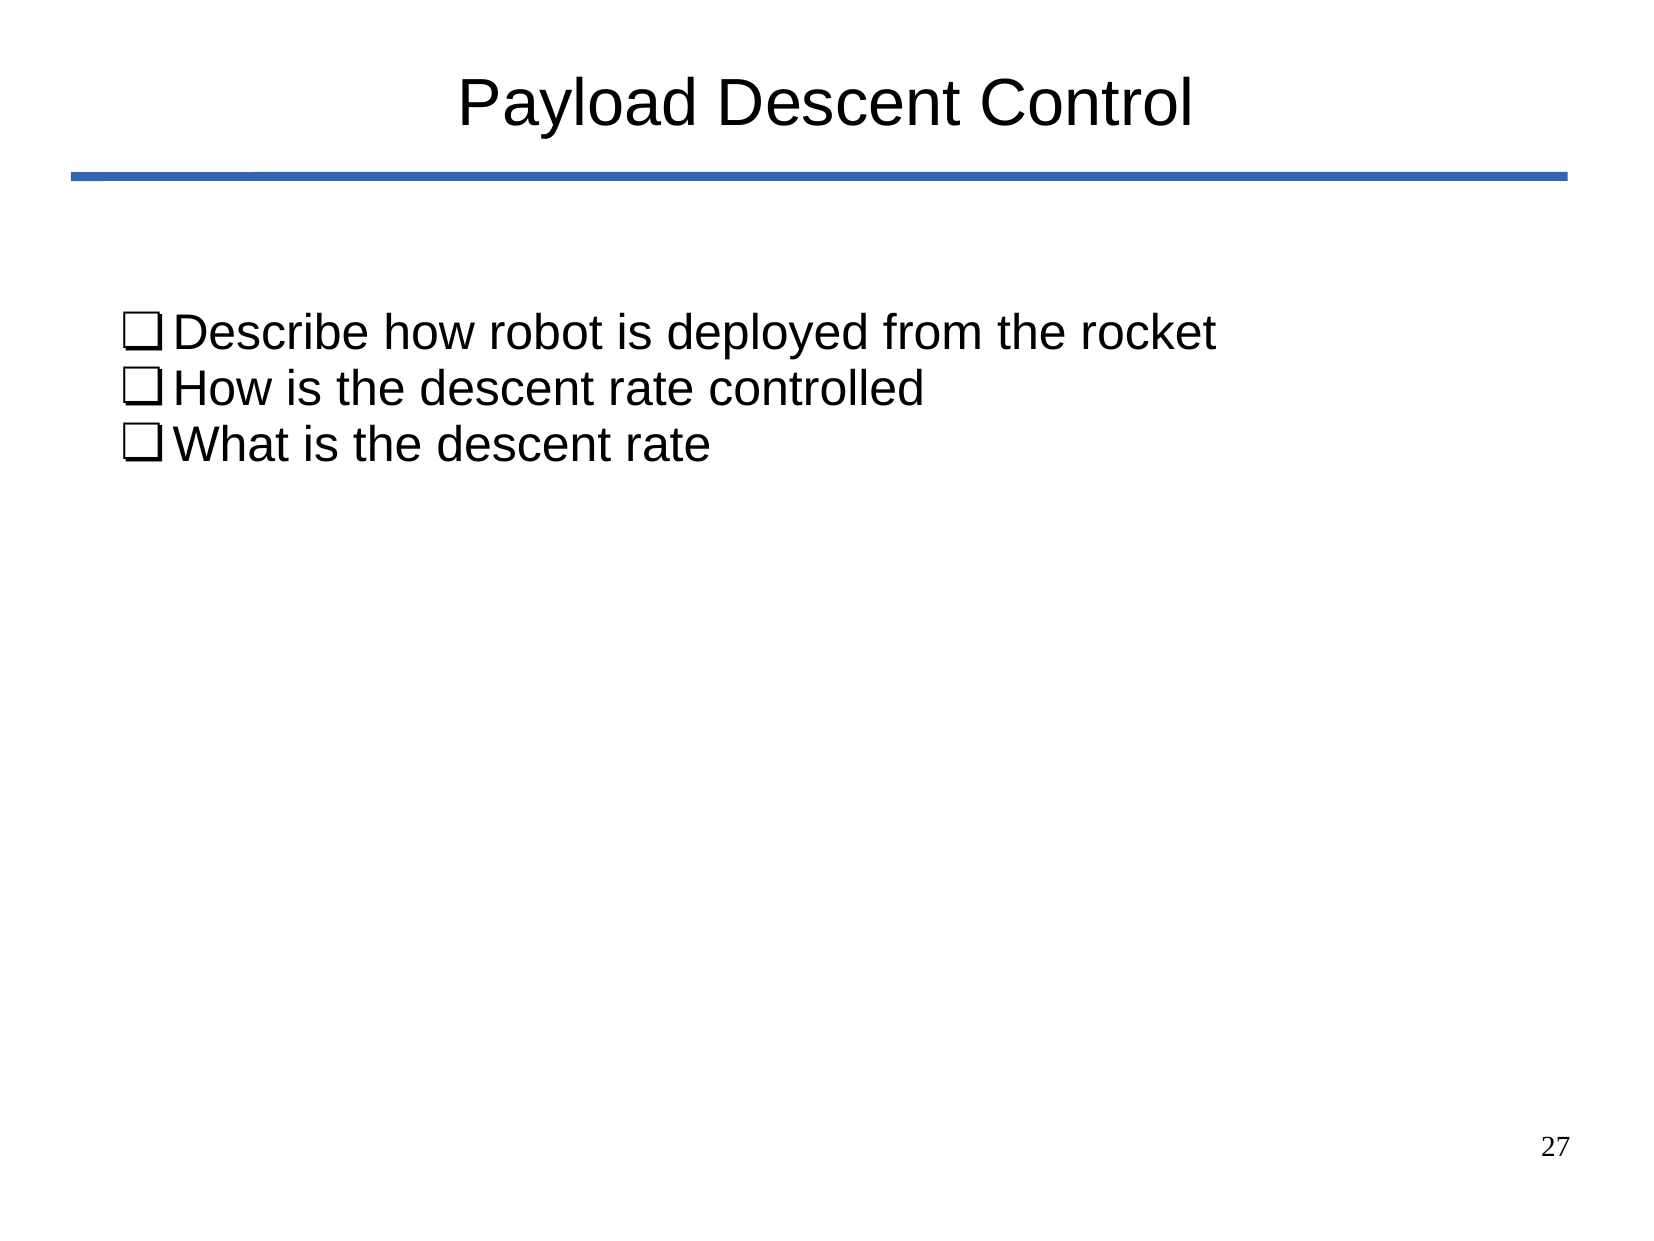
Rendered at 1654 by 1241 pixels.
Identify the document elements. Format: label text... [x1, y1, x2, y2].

slide_number ‹#› [1185, 1129, 1571, 1215]
list Describe how robot is deployed from the rocket How is the descent rate controlled What is the descent rate [82, 290, 1541, 1110]
title Payload Descent Control [82, 49, 1571, 158]
